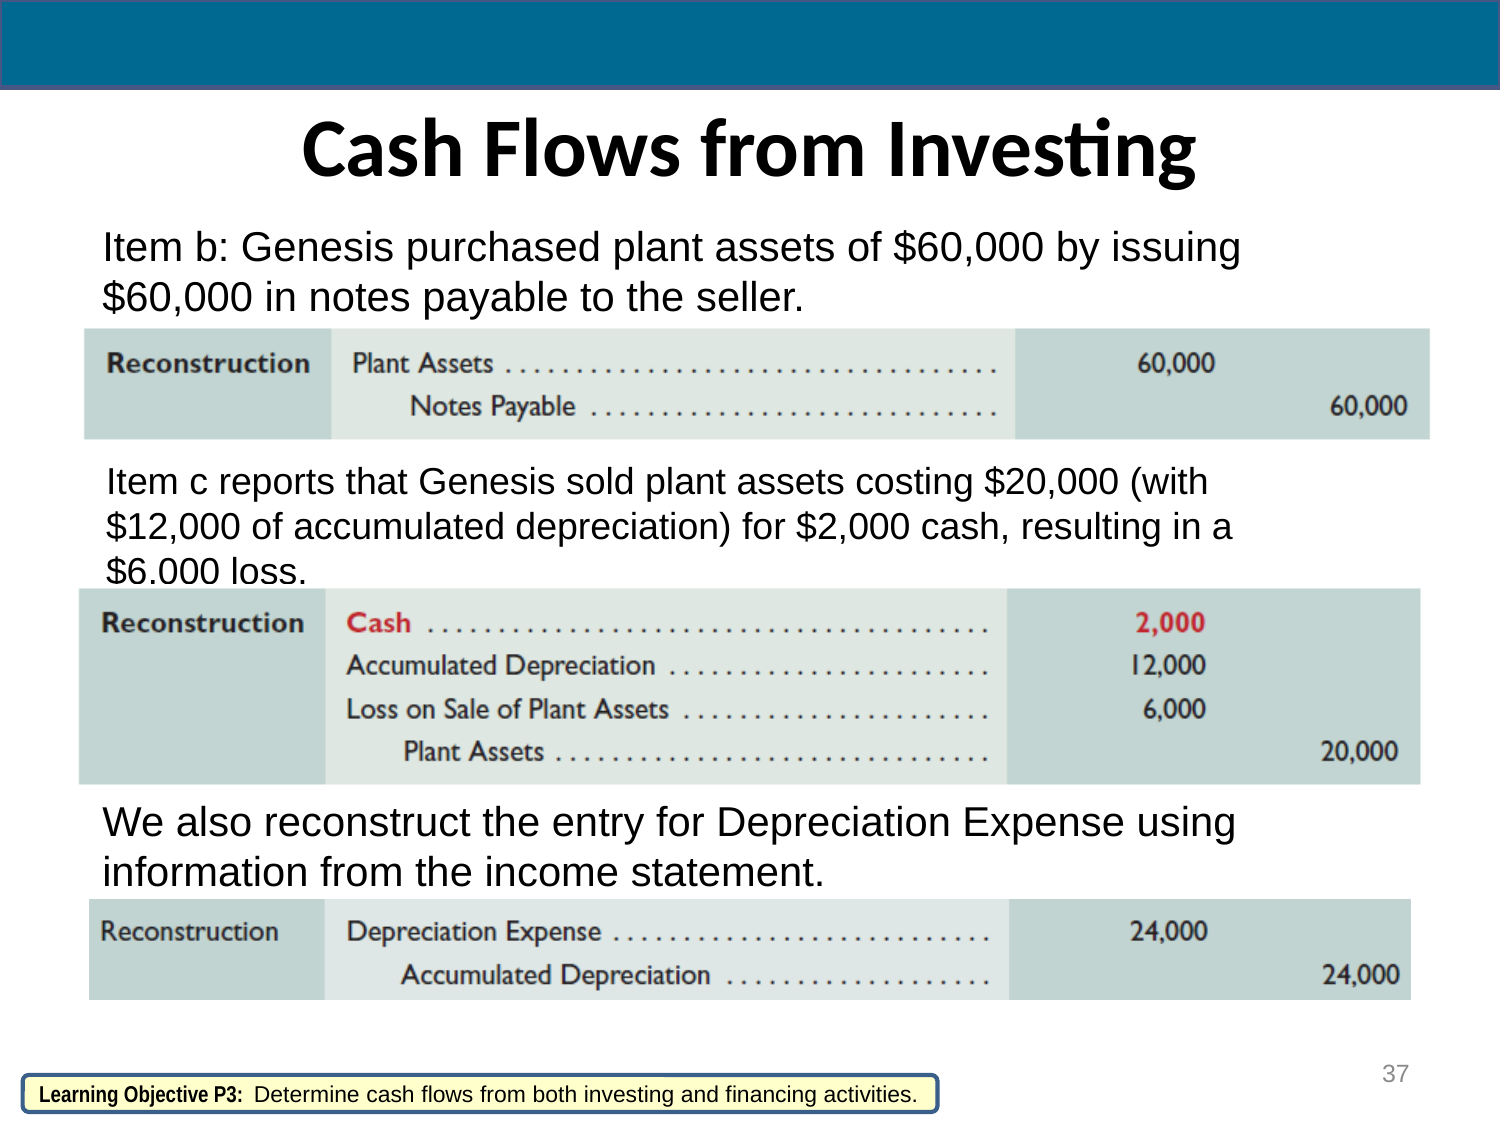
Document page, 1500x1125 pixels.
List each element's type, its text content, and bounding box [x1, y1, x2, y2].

picture [74, 324, 1438, 446]
text_box [0, 0, 1500, 88]
picture [73, 584, 1427, 791]
text_box Learning Objective P3: Determine cash flows from both investing and financing activities. [22, 1074, 938, 1113]
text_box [87, 799, 1413, 1001]
title Cash Flows from Investing [74, 99, 1426, 201]
text_box Item c reports that Genesis sold plant assets costing $20,000 (with $12,000 of accumulated depreciation) for $2,000 cash, resulting in a $6,000 loss. [91, 455, 1300, 582]
text_box Item b: Genesis purchased plant assets of $60,000 by issuing $60,000 in notes payable to the seller. [87, 212, 1413, 323]
slide_number 37 [1074, 1042, 1425, 1103]
